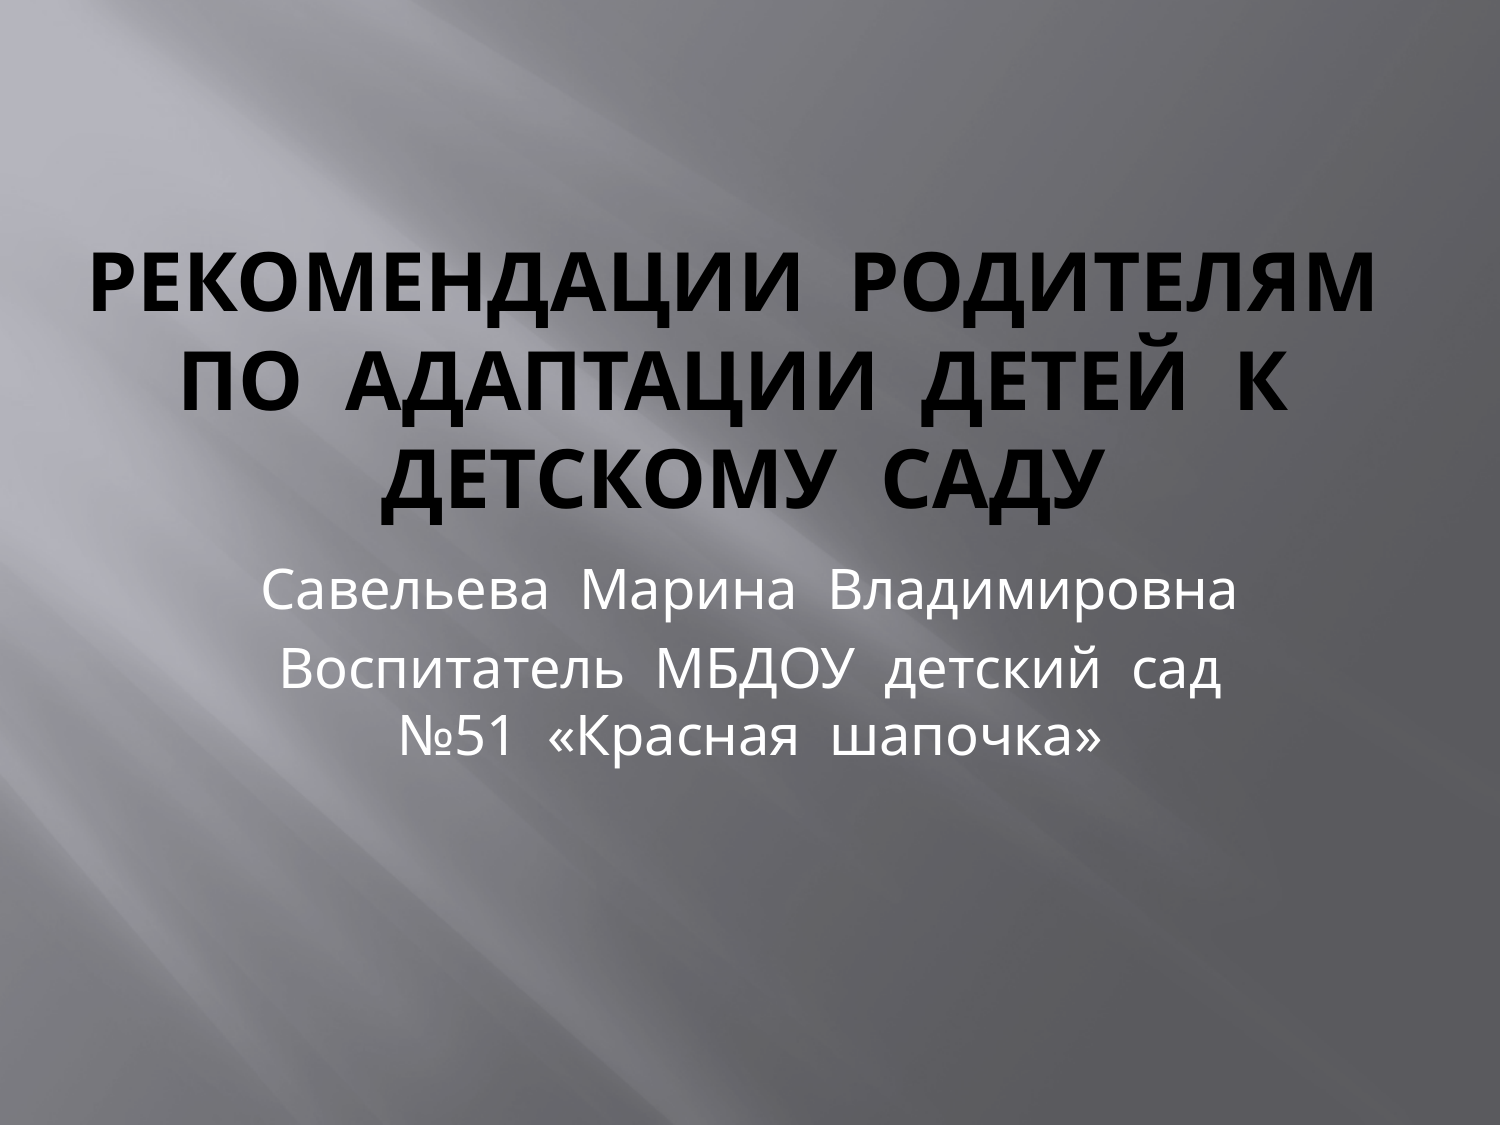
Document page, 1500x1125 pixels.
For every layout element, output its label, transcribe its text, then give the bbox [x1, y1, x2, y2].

title Рекомендации родителям по адаптации детей к детскому саду [69, 224, 1420, 525]
subtitle Савельева Марина Владимировна Воспитатель МБДОУ детский сад №51 «Красная шапочка» [225, 546, 1275, 834]
